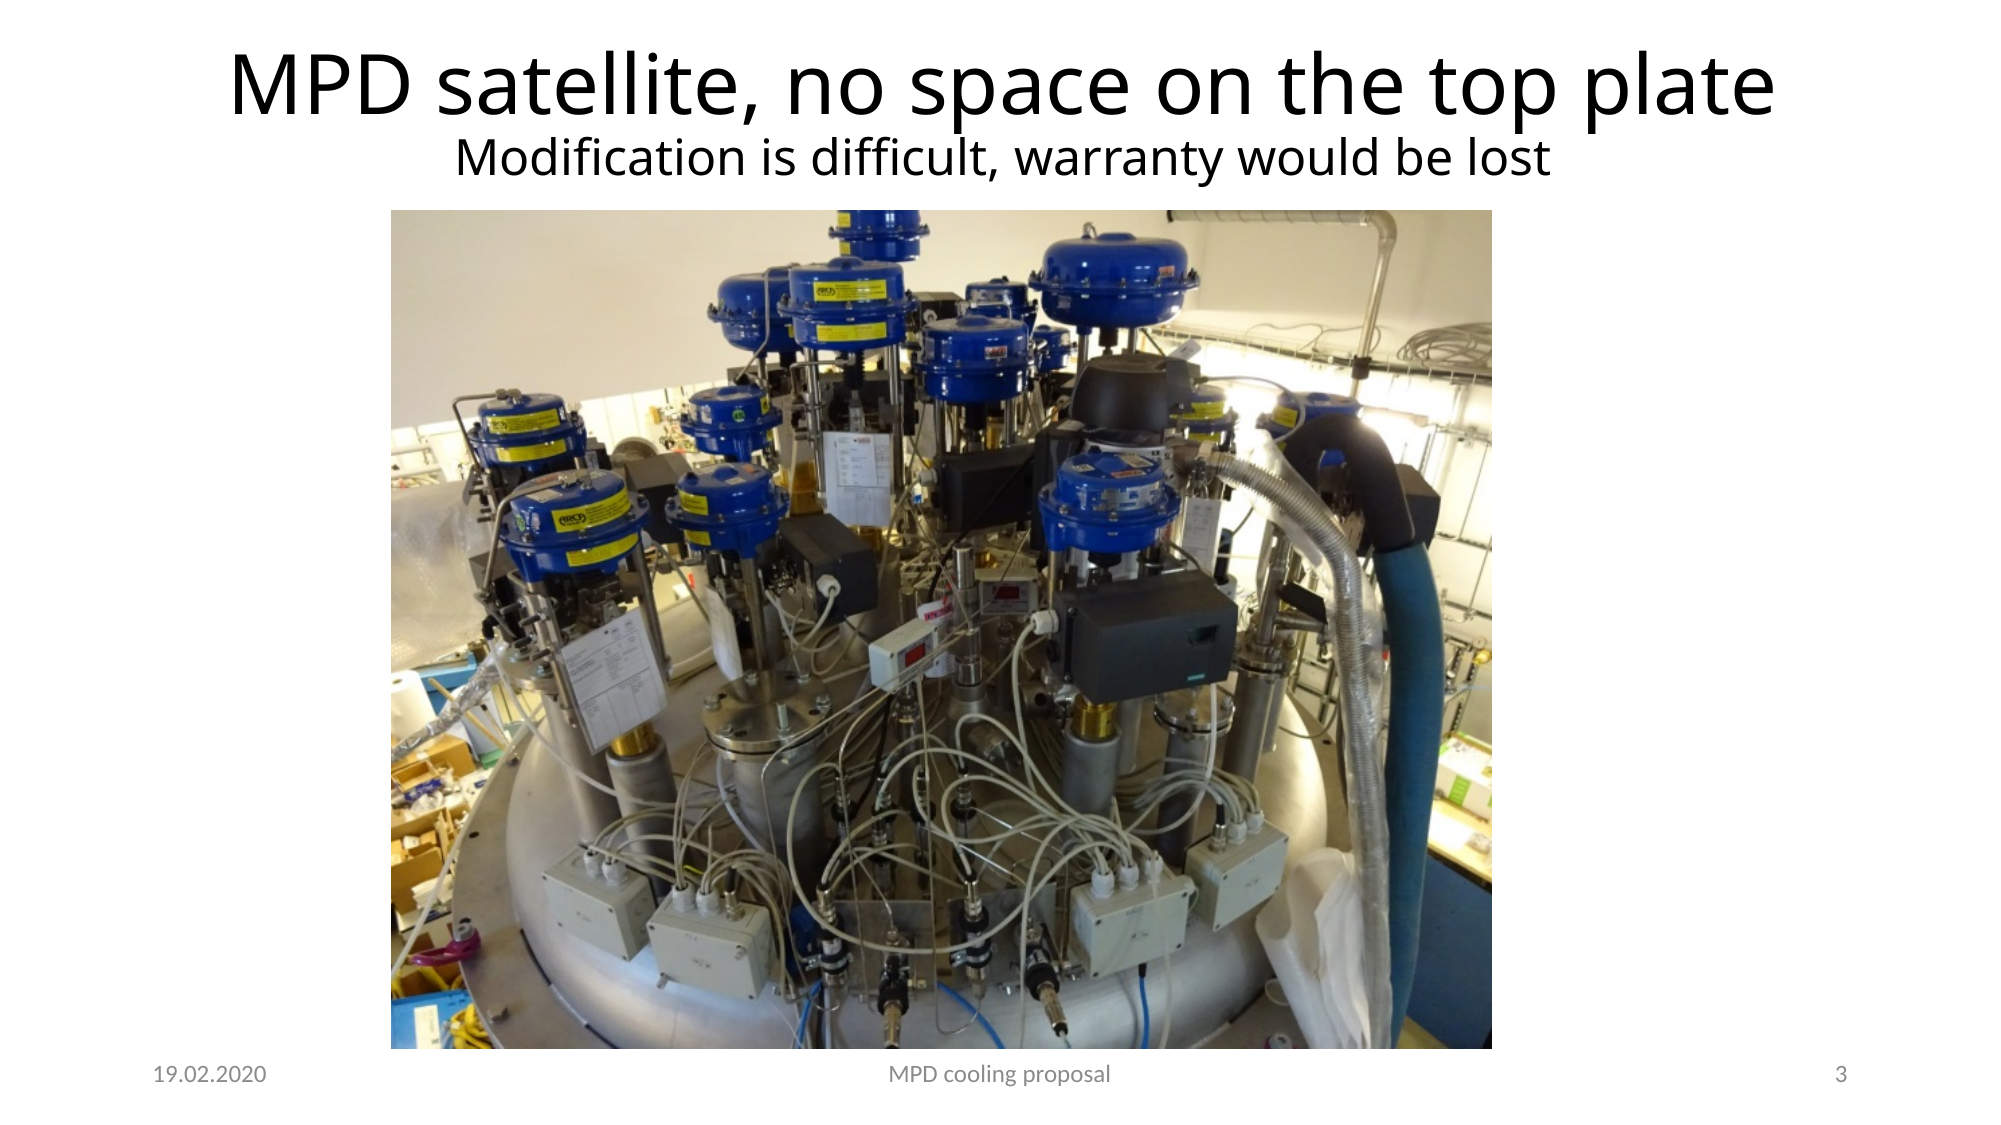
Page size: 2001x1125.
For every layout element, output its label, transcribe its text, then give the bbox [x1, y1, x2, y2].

slide_number 3 [1412, 1042, 1863, 1103]
title MPD satellite, no space on the top plate Modification is difficult, warranty would be lost [140, 18, 1866, 211]
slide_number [137, 1042, 588, 1103]
picture [391, 210, 1492, 1049]
footer MPD cooling proposal [662, 1049, 1338, 1103]
